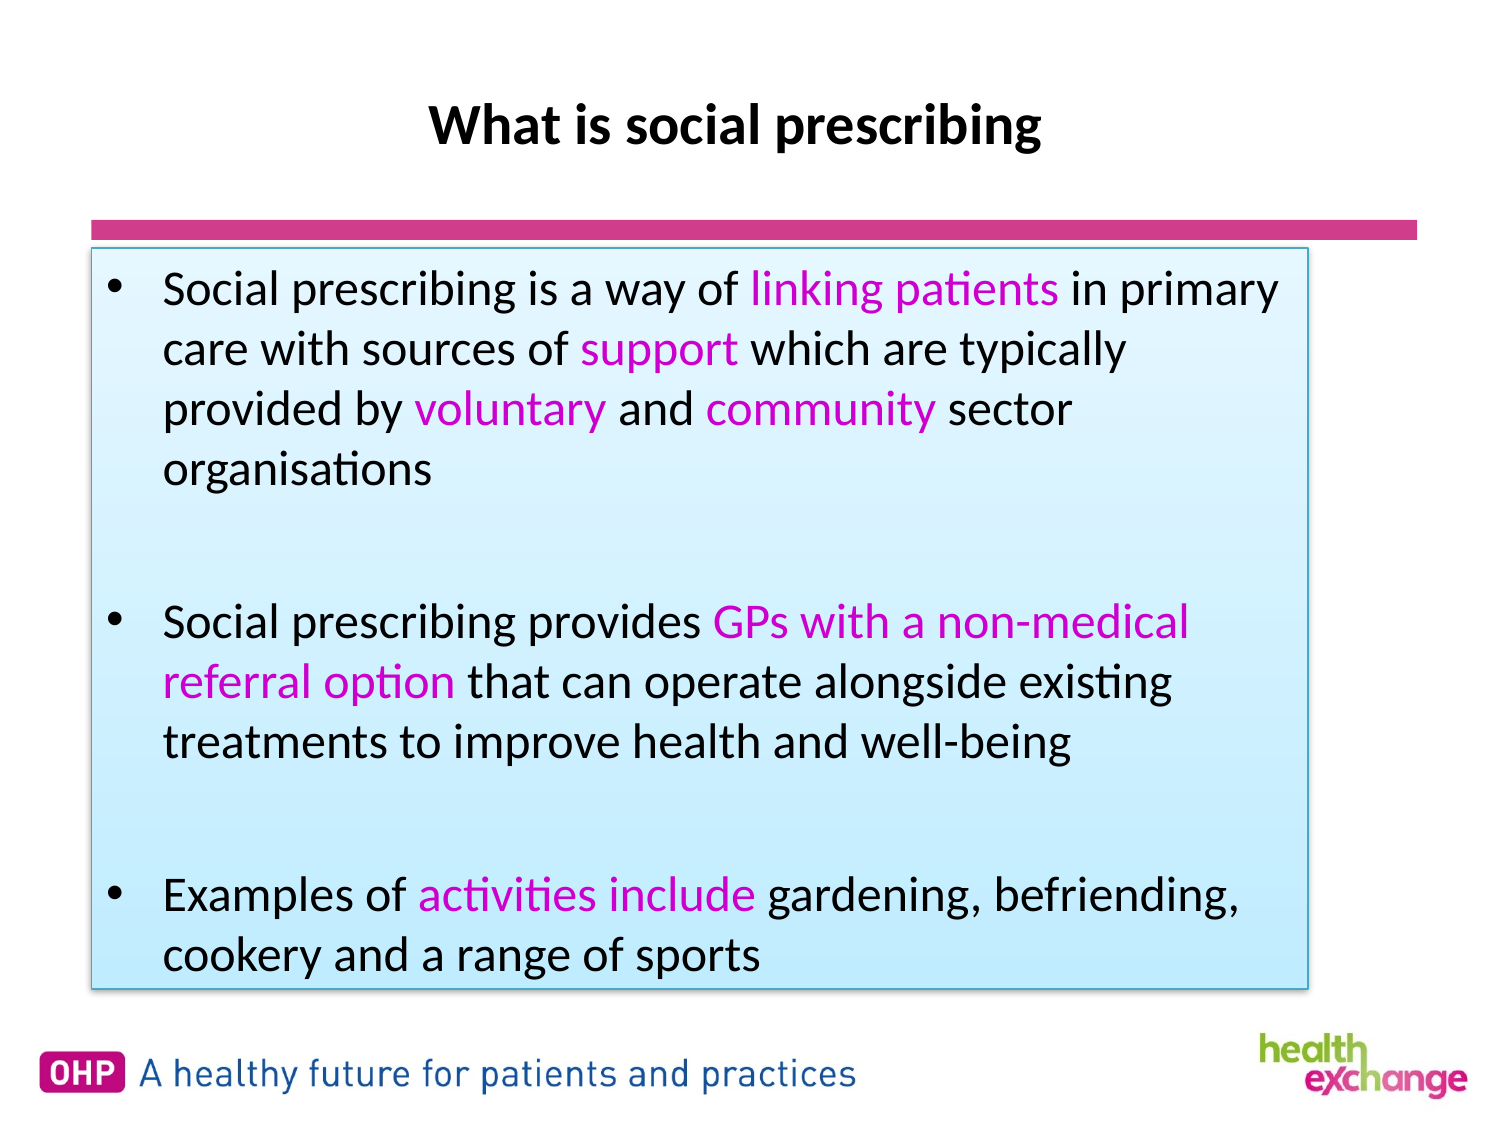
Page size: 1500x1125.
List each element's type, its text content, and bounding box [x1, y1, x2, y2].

text_box Social prescribing is a way of linking patients in primary care with sources of support which are typically provided by voluntary and community sector organisations Social prescribing provides GPs with a non-medical referral option that can operate alongside existing treatments to improve health and well-being Examples of activities include gardening, befriending, cookery and a range of sports [91, 247, 1309, 990]
picture [1257, 1009, 1468, 1116]
picture [4, 1037, 889, 1096]
text_box [89, 218, 1419, 242]
title What is social prescribing [67, 27, 1418, 216]
